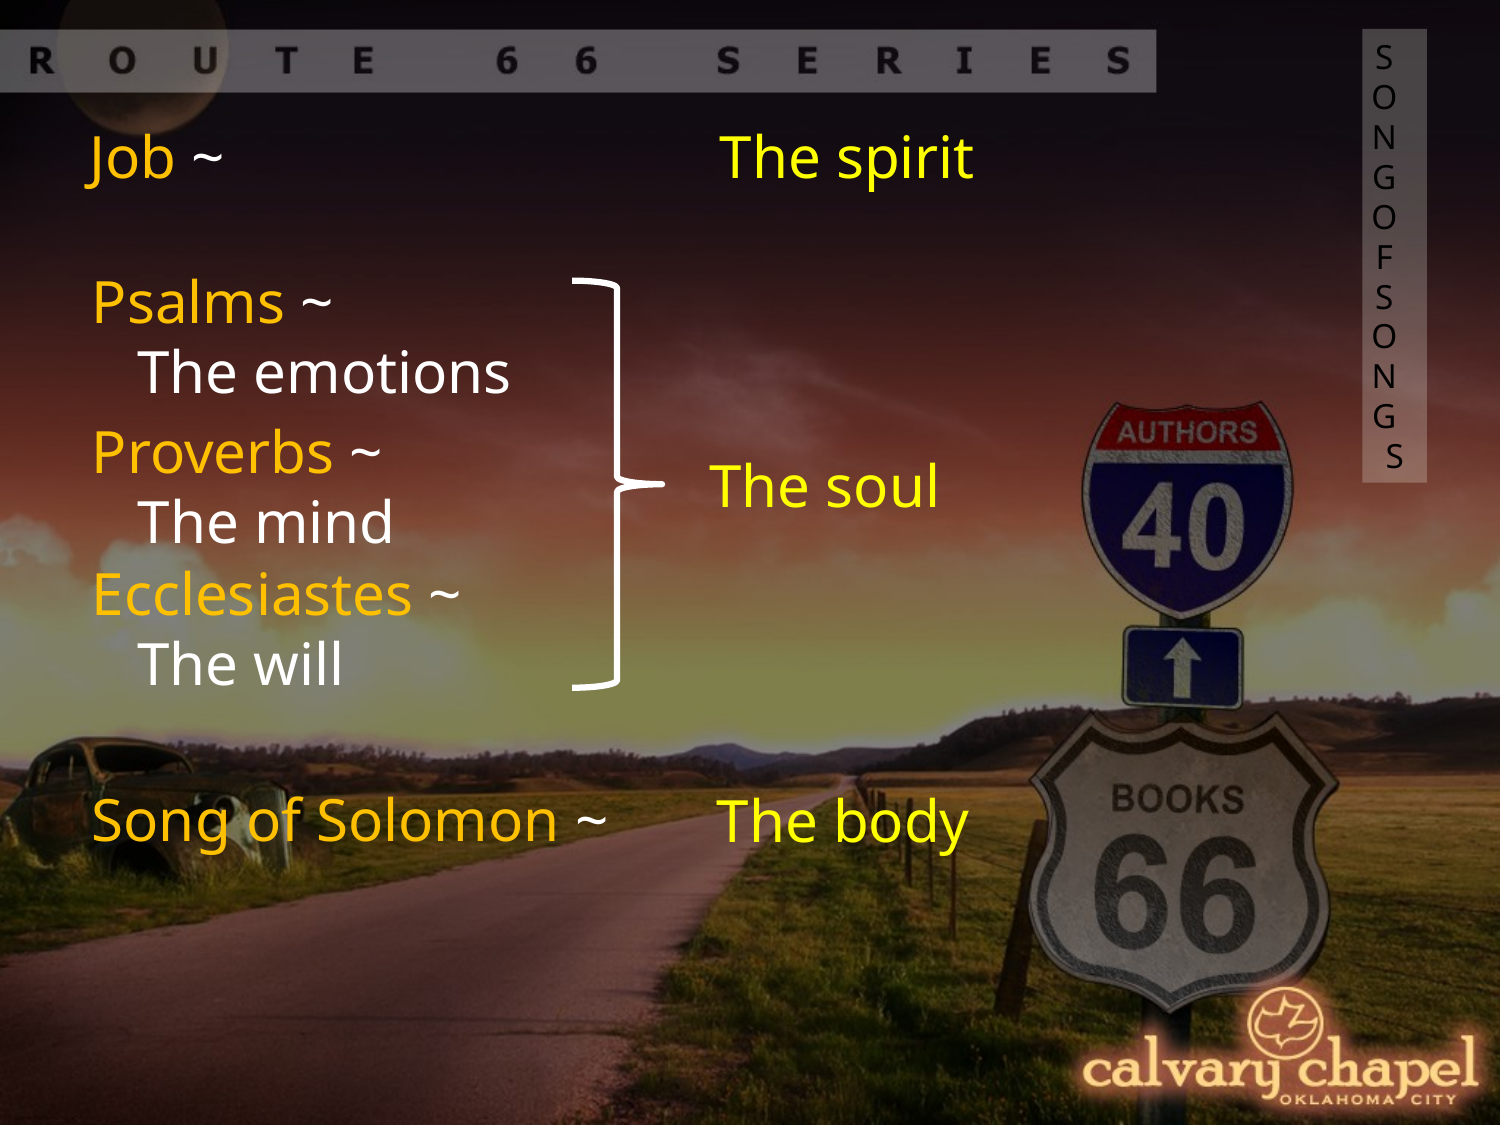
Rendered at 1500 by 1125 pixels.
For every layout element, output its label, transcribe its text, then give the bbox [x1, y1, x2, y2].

text_box The spirit [705, 112, 1087, 198]
text_box [572, 279, 663, 689]
text_box Psalms ~ The emotions [77, 258, 620, 413]
text_box SONG OF SONGS [1362, 28, 1427, 483]
text_box Job ~ [74, 112, 463, 198]
text_box Song of Solomon ~ [77, 776, 725, 861]
text_box The soul [679, 441, 1044, 527]
picture [0, 0, 1500, 1125]
text_box The body [701, 777, 1027, 862]
text_box Proverbs ~ The mind [77, 408, 553, 549]
text_box Ecclesiastes ~ The will [77, 549, 575, 705]
